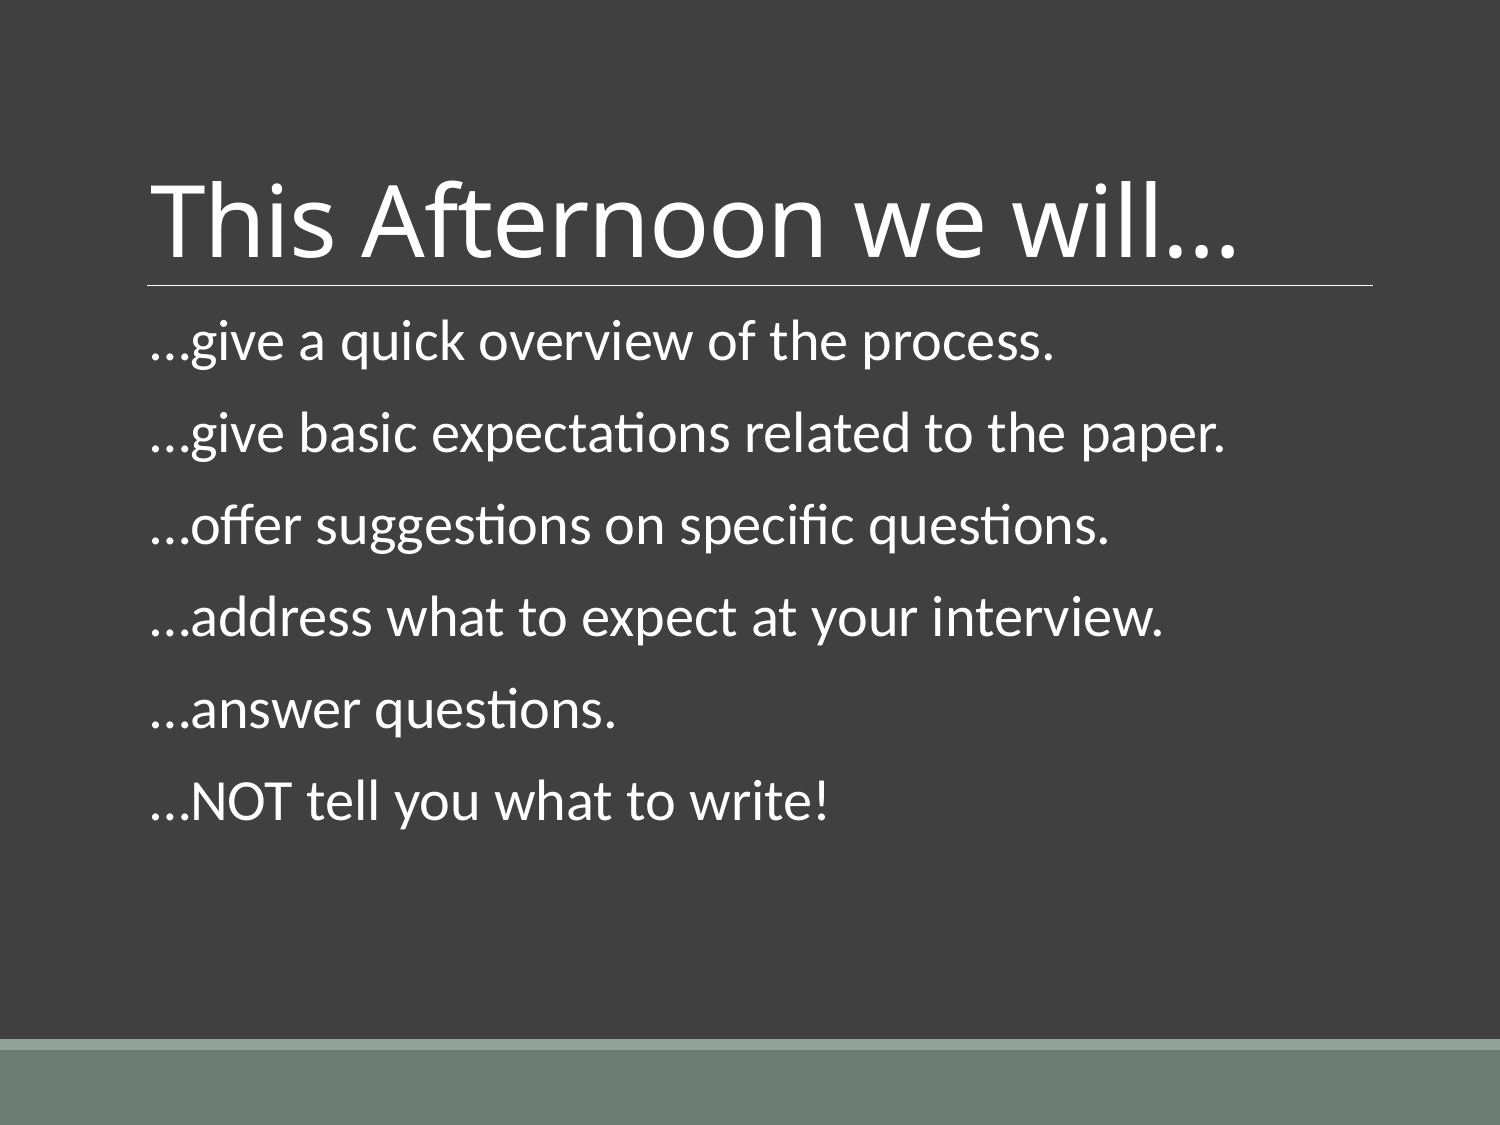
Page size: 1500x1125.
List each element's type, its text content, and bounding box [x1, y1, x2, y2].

title This Afternoon we will… [135, 47, 1373, 285]
list …give a quick overview of the process. …give basic expectations related to the paper. …offer suggestions on specific questions. …address what to expect at your interview. …answer questions. …NOT tell you what to write! [135, 302, 1373, 963]
